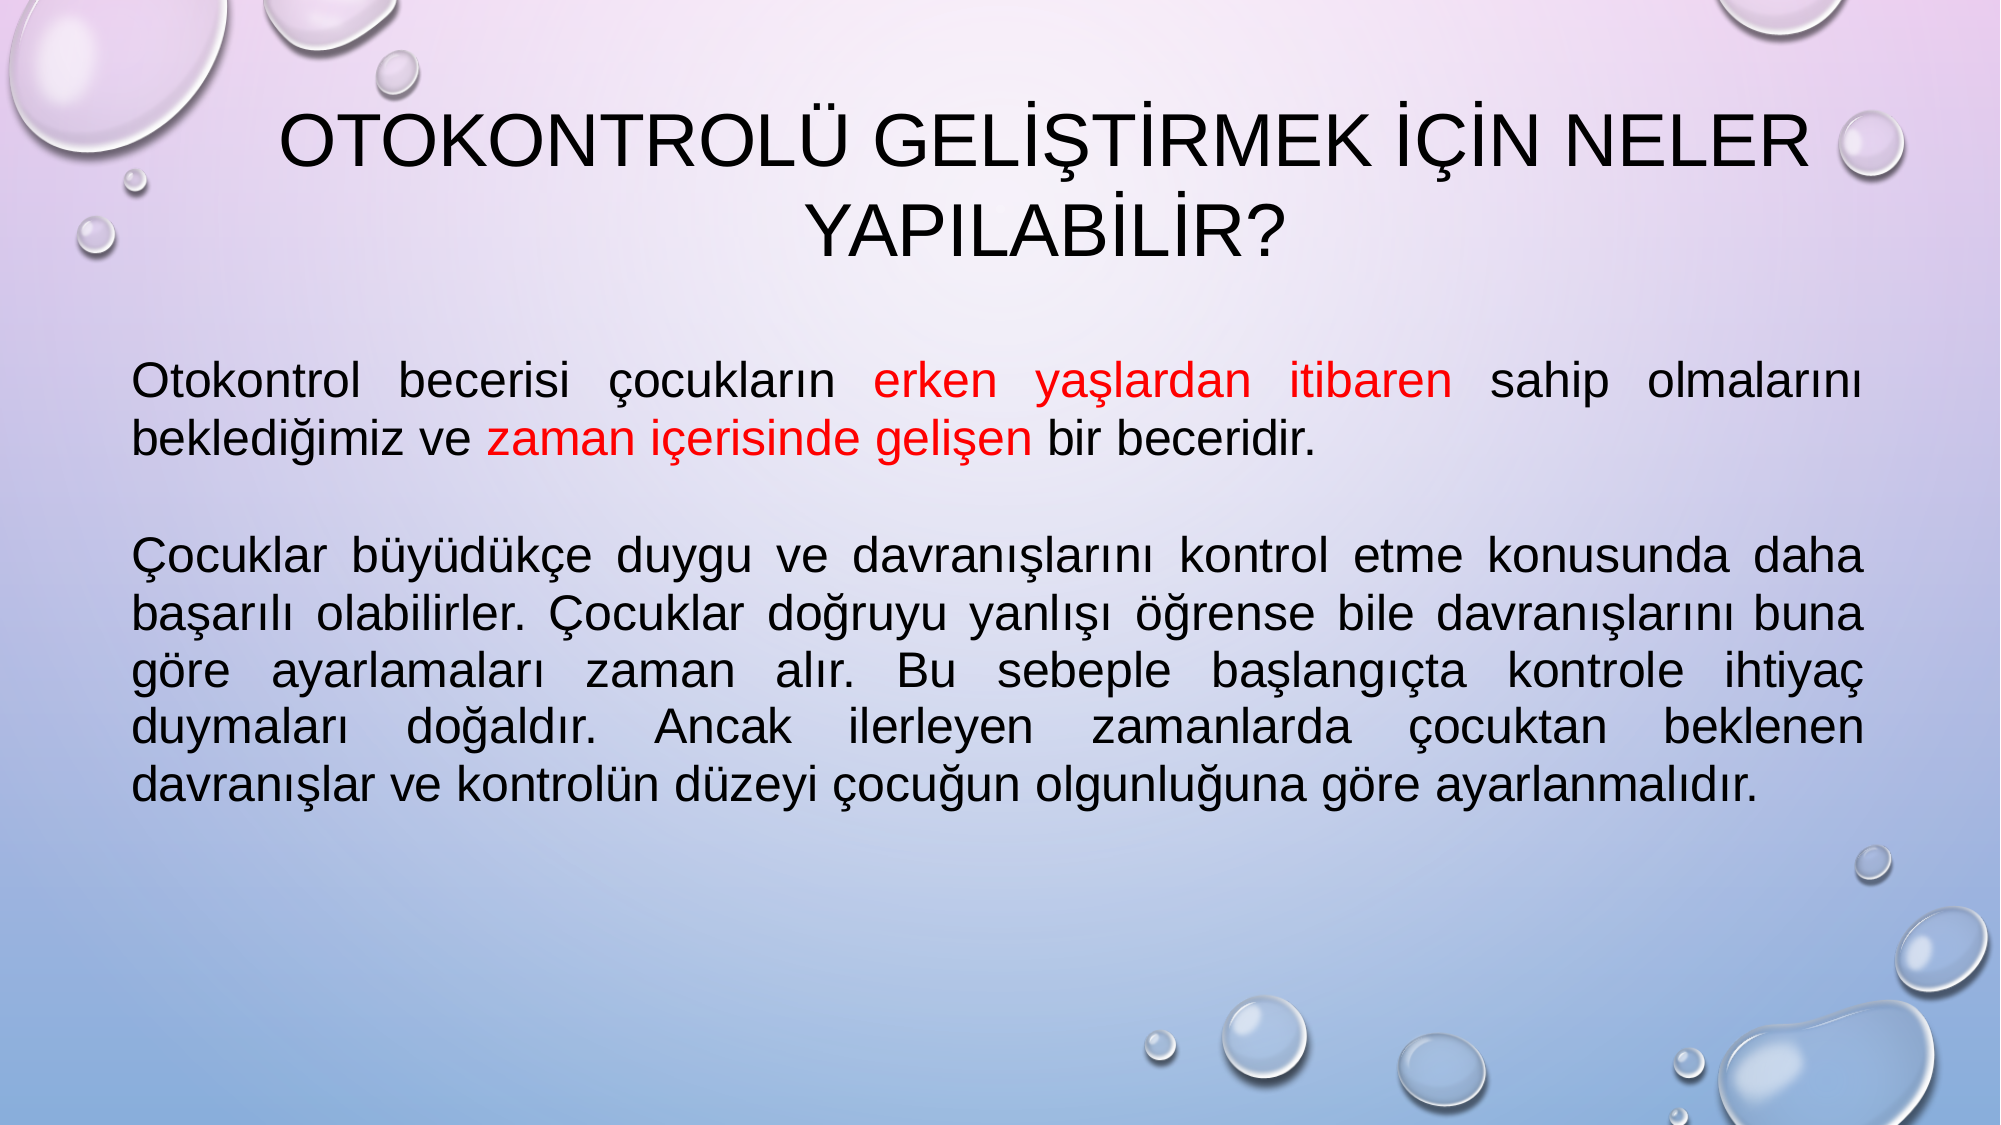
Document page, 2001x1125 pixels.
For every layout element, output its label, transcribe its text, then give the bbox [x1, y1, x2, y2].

picture [0, 0, 2000, 1125]
title Otokontrolü Geliştirmek için neler yapılabilir? [129, 60, 1830, 276]
text_box Otokontrol becerisi çocukların erken yaşlardan itibaren sahip olmalarını beklediğimiz ve zaman içerisinde gelişen bir beceridir. Çocuklar büyüdükçe duygu ve davranışlarını kontrol etme konusunda daha başarılı olabilirler. Çocuklar doğruyu yanlışı öğrense bile davranışlarını buna göre ayarlamaları zaman alır. Bu sebeple başlangıçta kontrole ihtiyaç duymaları doğaldır. Ancak ilerleyen zamanlarda çocuktan beklenen davranışlar ve kontrolün düzeyi çocuğun olgunluğuna göre ayarlanmalıdır. [129, 289, 1865, 1048]
